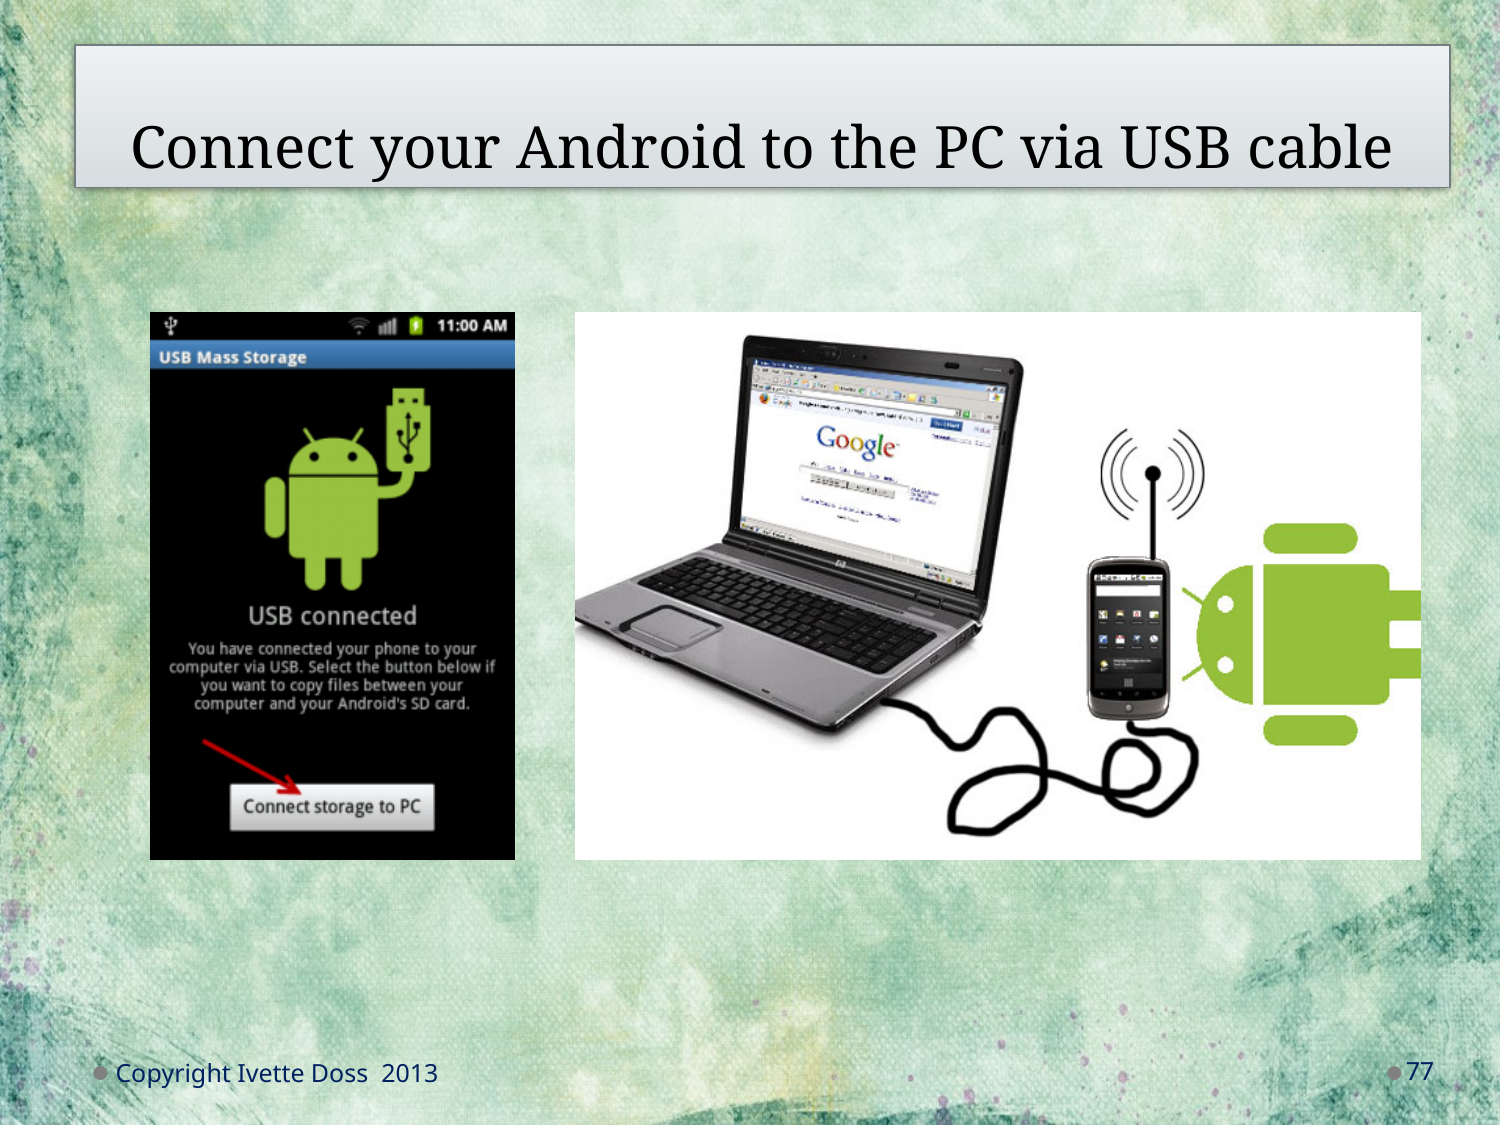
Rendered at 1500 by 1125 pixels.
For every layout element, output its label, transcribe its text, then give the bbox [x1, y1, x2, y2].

footer Copyright Ivette Doss 2013 [108, 1042, 576, 1103]
picture [0, 0, 1500, 1125]
slide_number 77 [1401, 1042, 1494, 1103]
title Connect your Android to the PC via USB cable [74, 44, 1451, 188]
